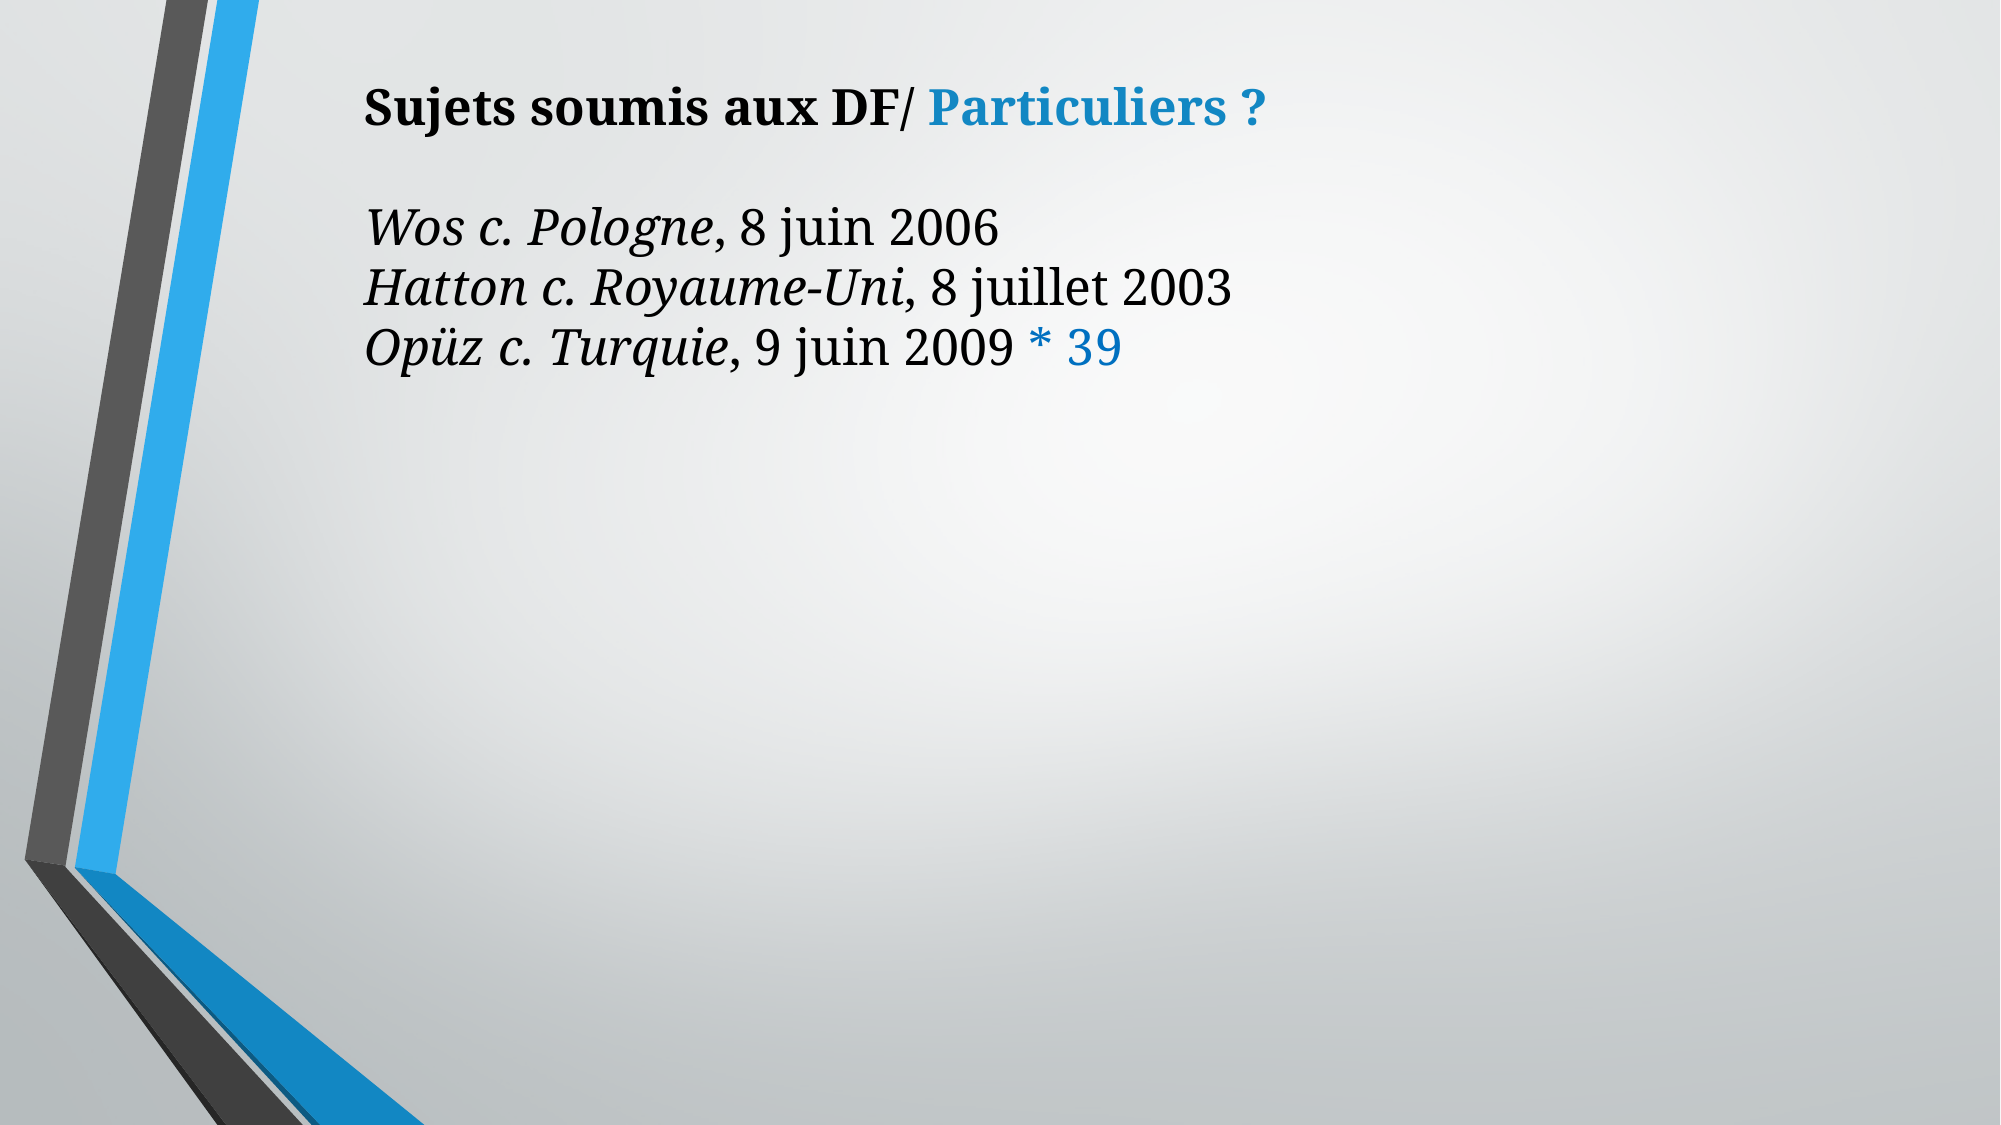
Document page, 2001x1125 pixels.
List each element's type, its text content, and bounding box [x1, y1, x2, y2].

text_box Sujets soumis aux DF/ Particuliers ? Wos c. Pologne, 8 juin 2006 Hatton c. Royaume-Uni, 8 juillet 2003 Opüz c. Turquie, 9 juin 2009 * 39 [349, 12, 1984, 623]
